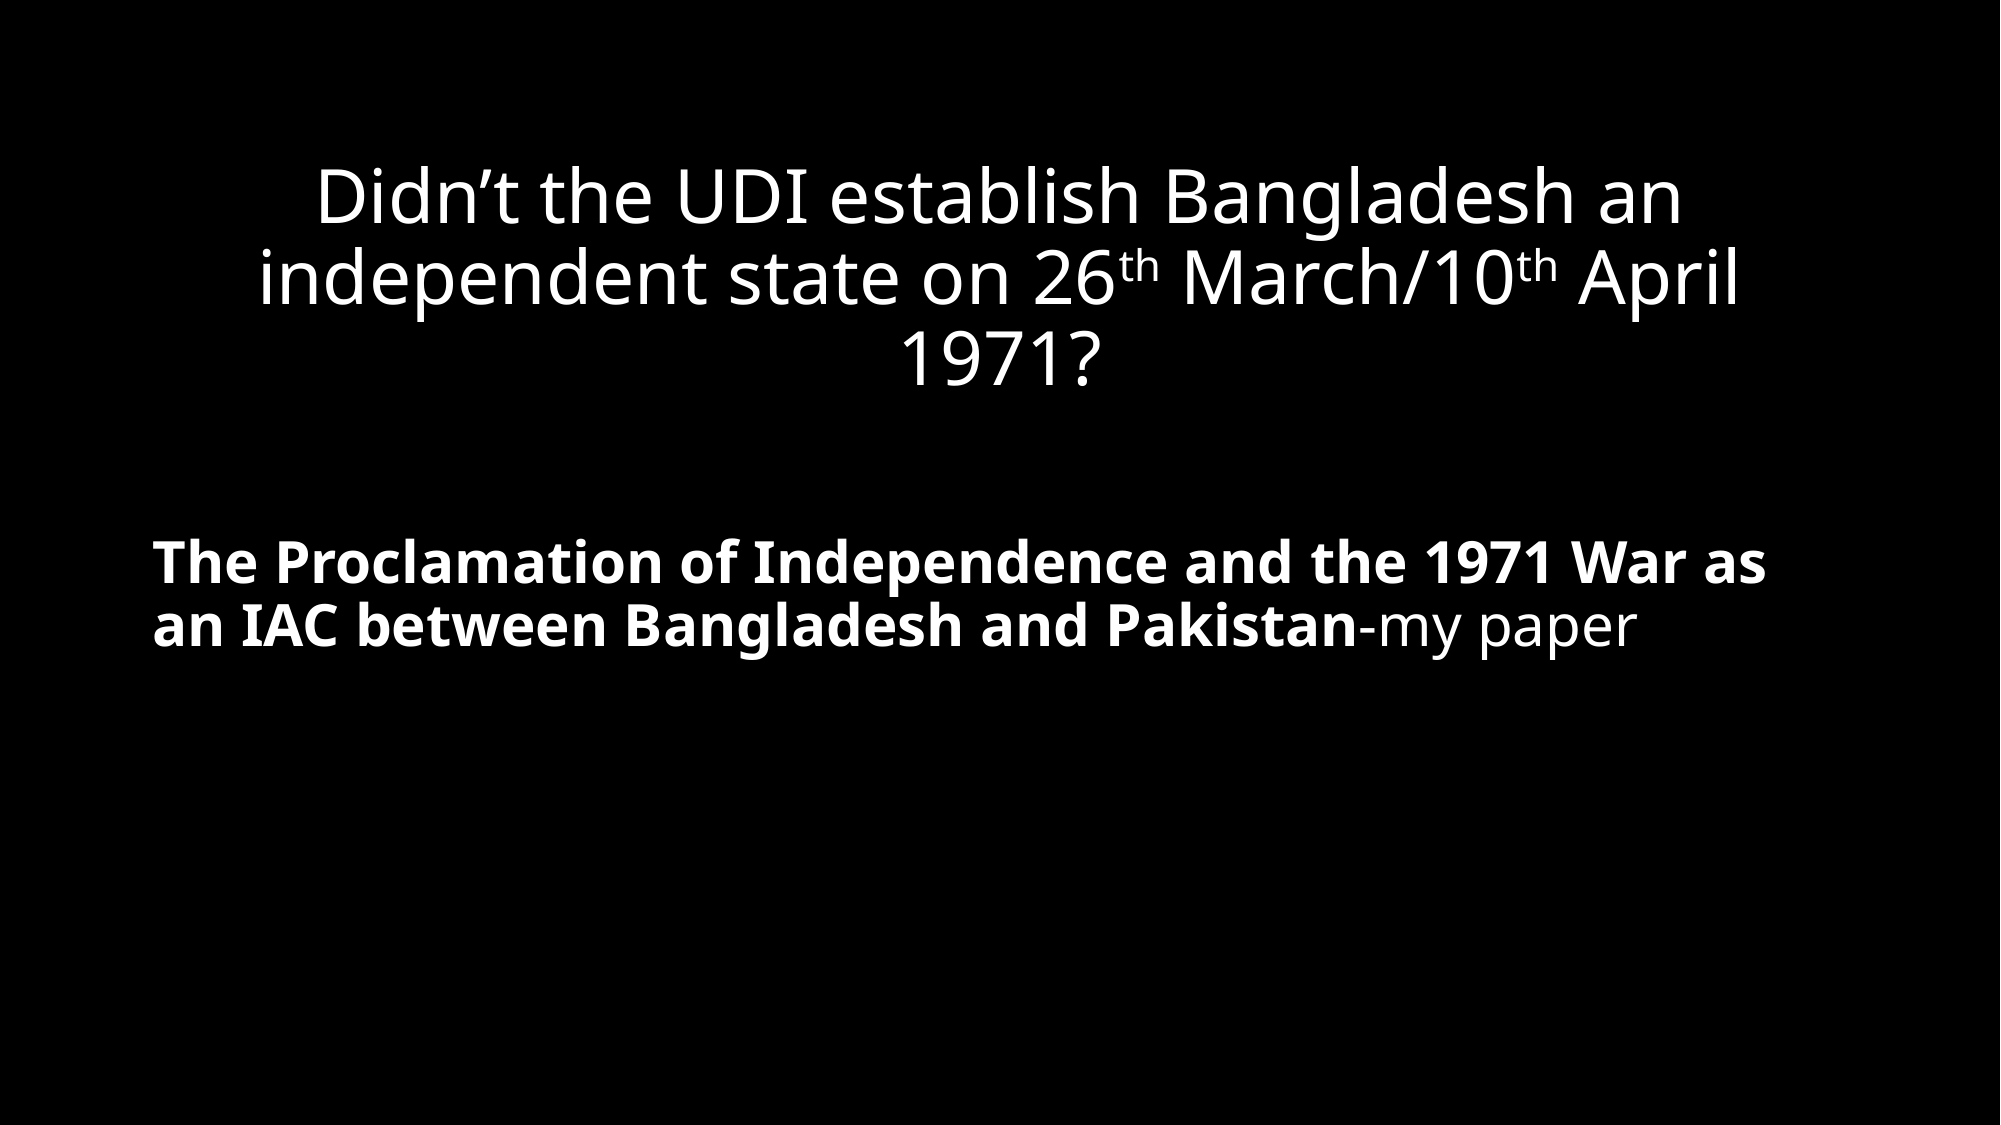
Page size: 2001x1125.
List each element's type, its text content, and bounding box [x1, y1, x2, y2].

list Didn’t the UDI establish Bangladesh an independent state on 26th March/10th April 1971? The Proclamation of Independence and the 1971 War as an IAC between Bangladesh and Pakistan-my paper [137, 30, 1863, 1022]
